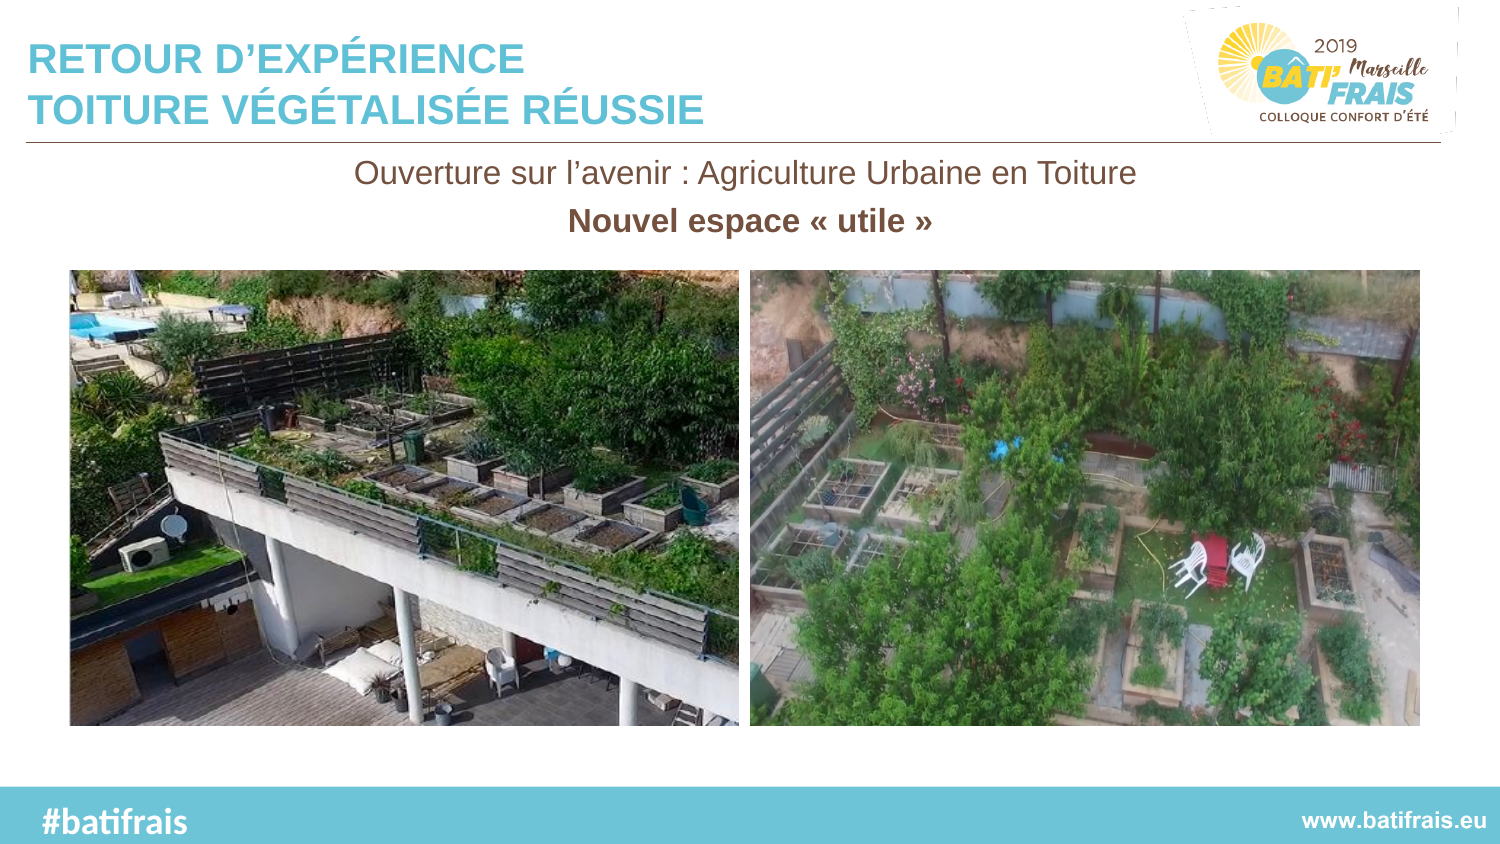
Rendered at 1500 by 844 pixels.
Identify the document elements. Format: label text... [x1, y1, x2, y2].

picture [750, 270, 1420, 726]
picture [0, 783, 1500, 844]
picture [1159, 6, 1480, 134]
picture [69, 270, 739, 726]
text_box Ouverture sur l’avenir : Agriculture Urbaine en Toiture Nouvel espace « utile » [0, 135, 1500, 247]
